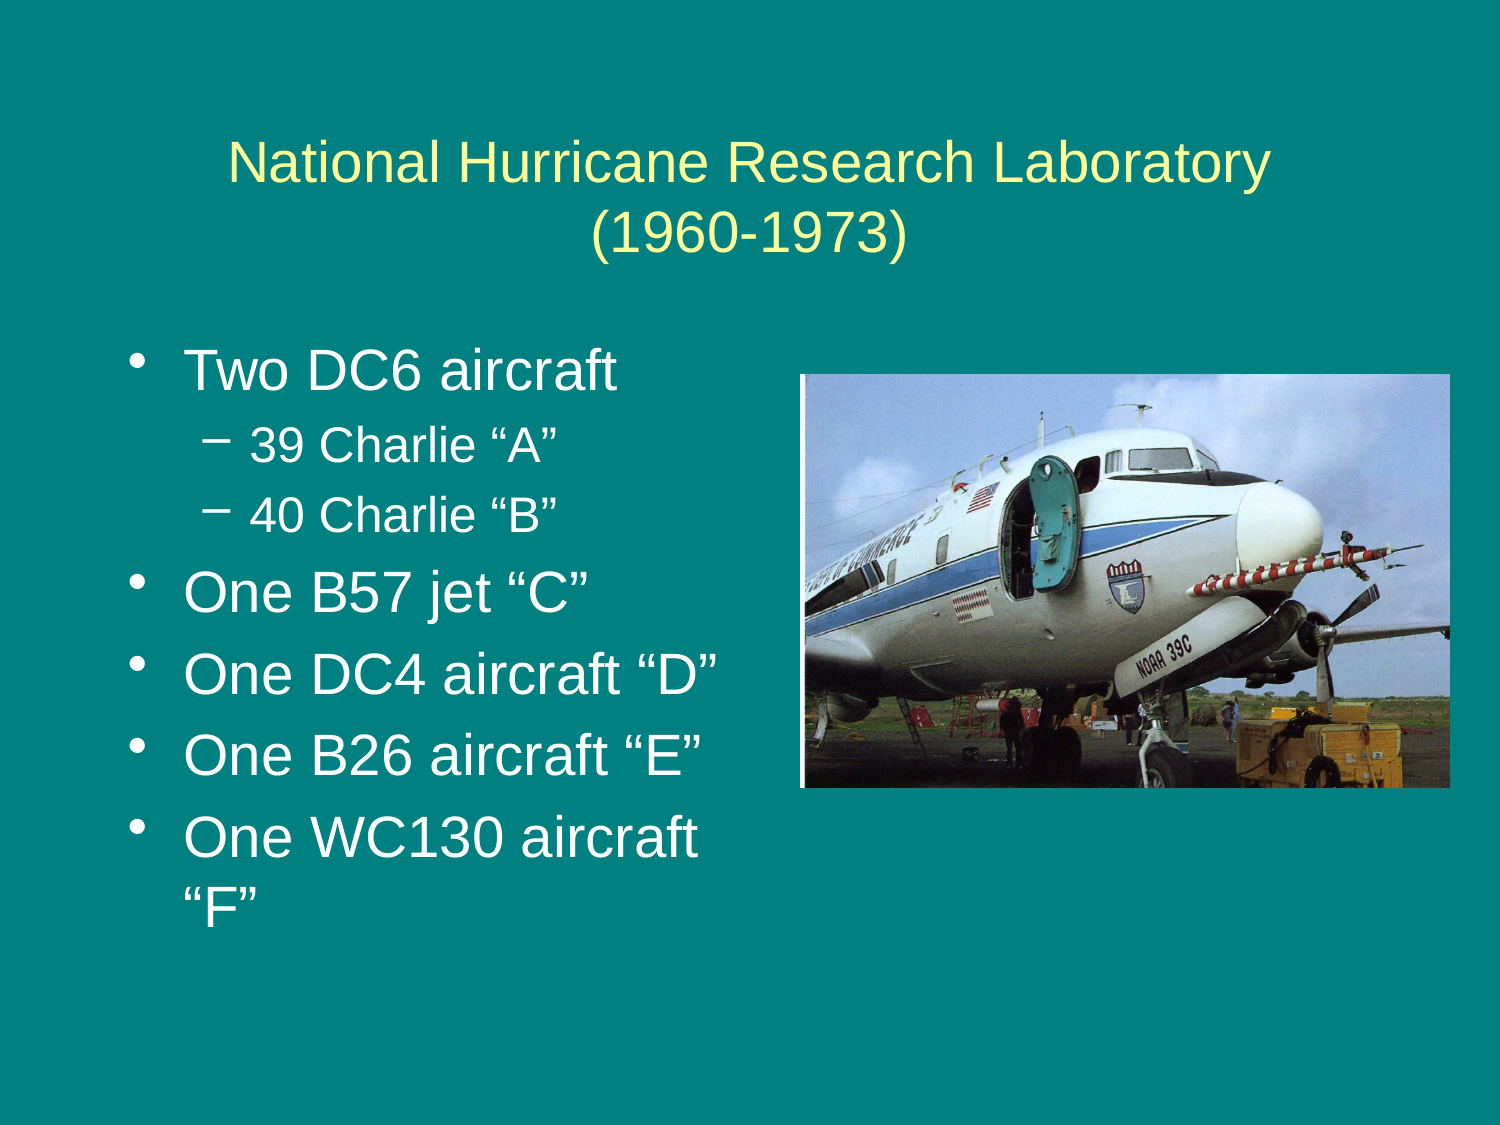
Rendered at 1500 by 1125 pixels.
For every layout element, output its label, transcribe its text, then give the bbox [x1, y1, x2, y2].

picture [799, 374, 1451, 788]
title National Hurricane Research Laboratory (1960-1973) [112, 99, 1388, 288]
list Two DC6 aircraft 39 Charlie “A” 40 Charlie “B” One B57 jet “C” One DC4 aircraft “D” One B26 aircraft “E” One WC130 aircraft “F” [112, 324, 801, 988]
